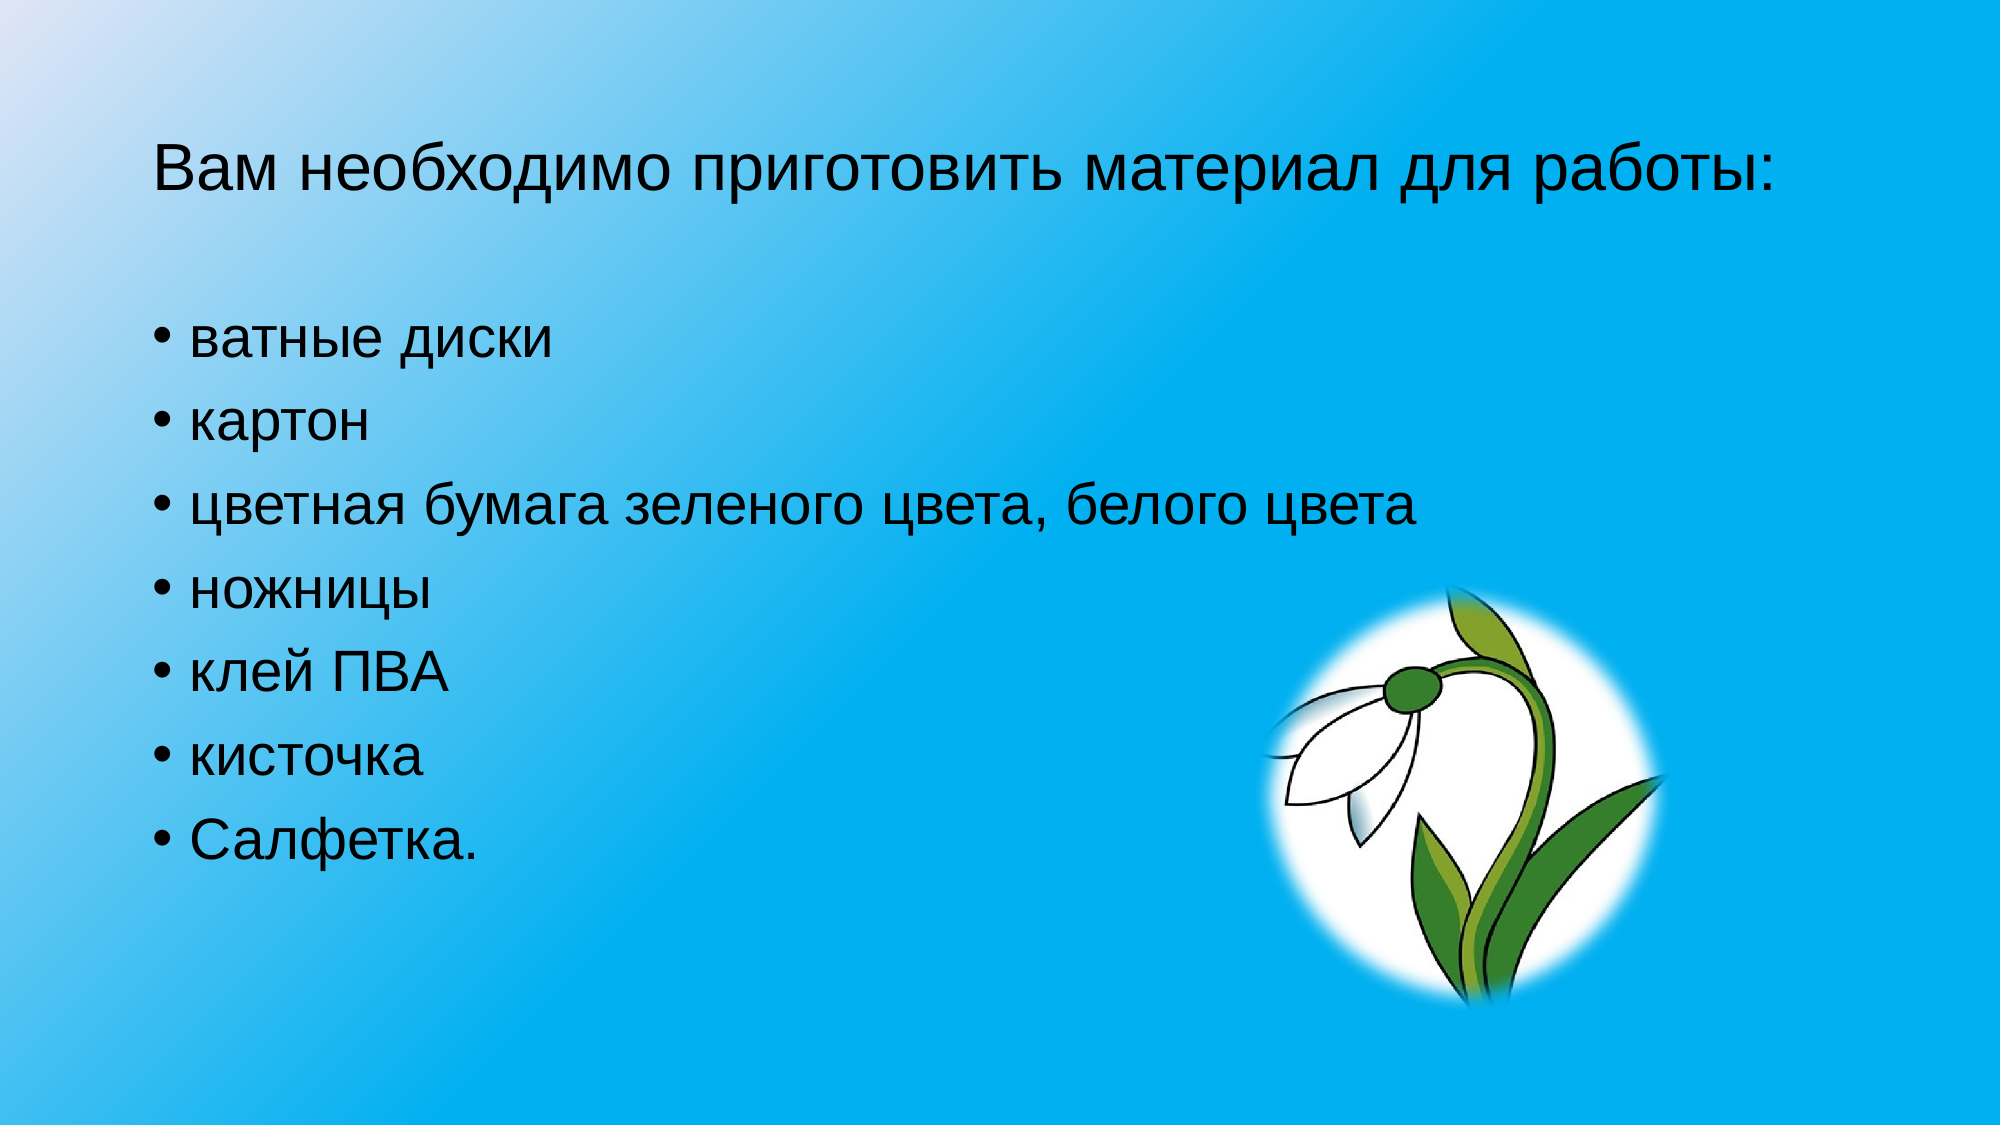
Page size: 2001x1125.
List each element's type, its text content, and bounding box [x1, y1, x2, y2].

picture [1260, 590, 1665, 1005]
list ватные диски картон цветная бумага зеленого цвета, белого цвета ножницы клей ПВА кисточка Салфетка. [137, 299, 1863, 1014]
title Вам необходимо приготовить материал для работы: [137, 59, 1863, 278]
